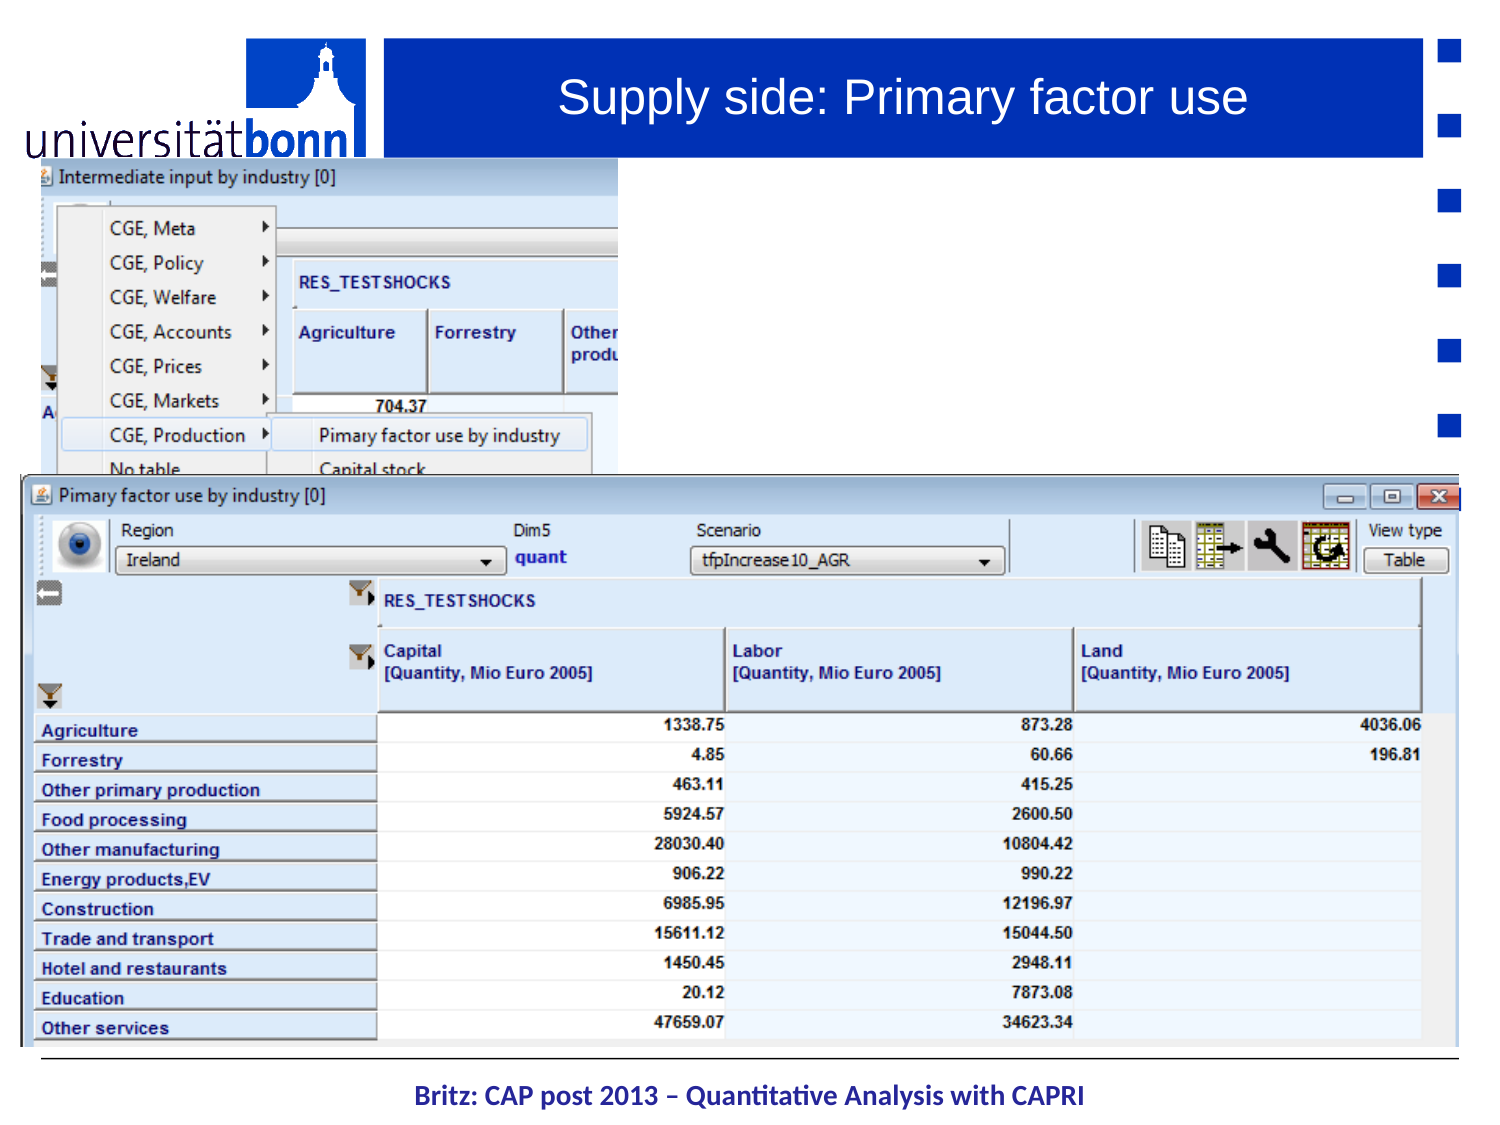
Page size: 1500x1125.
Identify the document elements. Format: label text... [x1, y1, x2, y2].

picture [19, 36, 1460, 1047]
title Supply side: Primary factor use [383, 38, 1424, 158]
footer Britz: CAP post 2013 – Quantitative Analysis with CAPRI [40, 1070, 1460, 1107]
